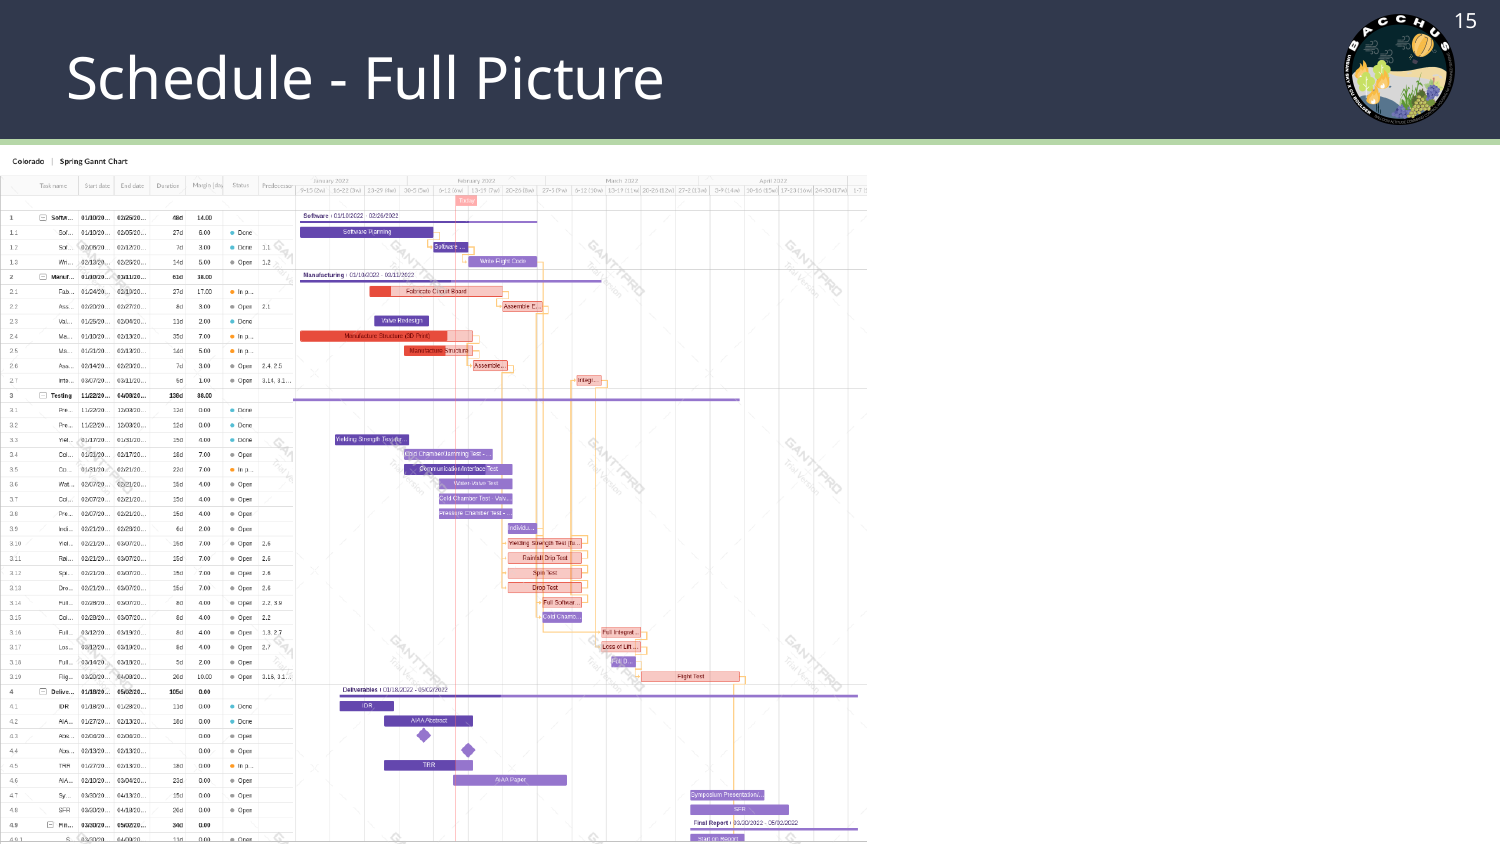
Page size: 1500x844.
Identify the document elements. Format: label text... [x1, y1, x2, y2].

picture [1344, 14, 1402, 26]
title Schedule - Full Picture [51, 26, 1449, 129]
picture [0, 146, 868, 844]
picture [1449, 55, 1455, 125]
slide_number ‹#› [1402, 0, 1493, 55]
